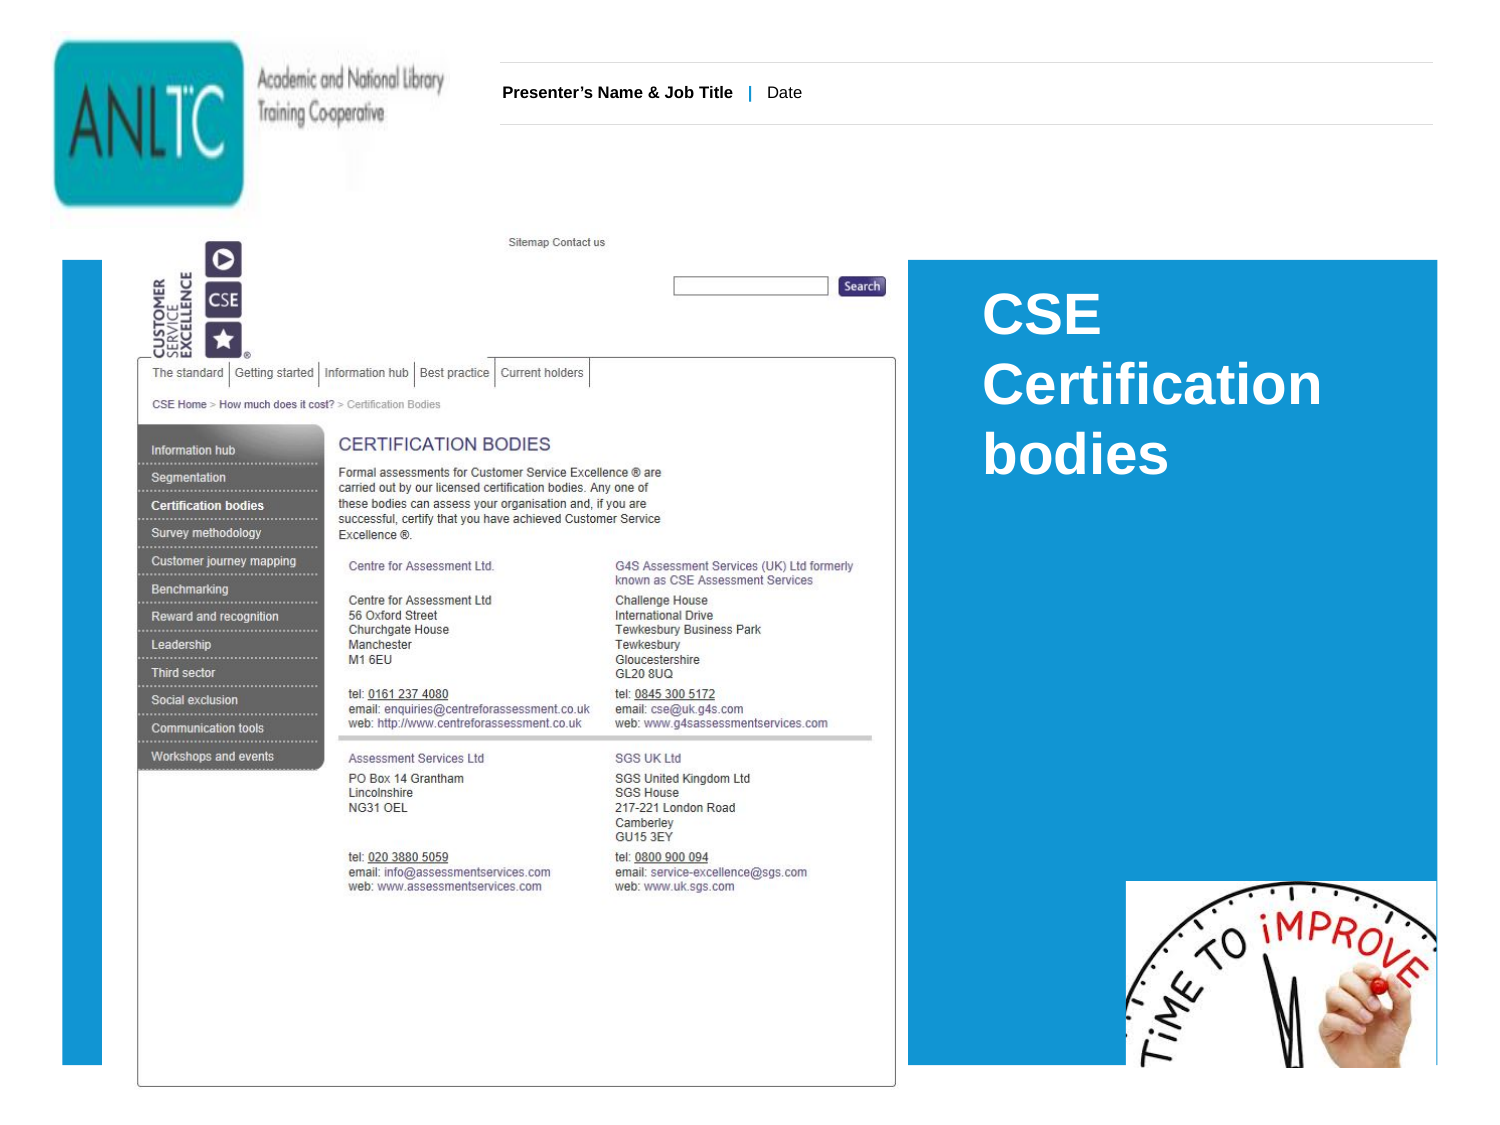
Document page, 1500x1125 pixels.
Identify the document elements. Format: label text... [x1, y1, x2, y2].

picture [50, 31, 915, 1098]
subtitle [913, 442, 1126, 556]
title CSE Certification bodies [967, 287, 1376, 476]
picture [1118, 877, 1438, 1069]
